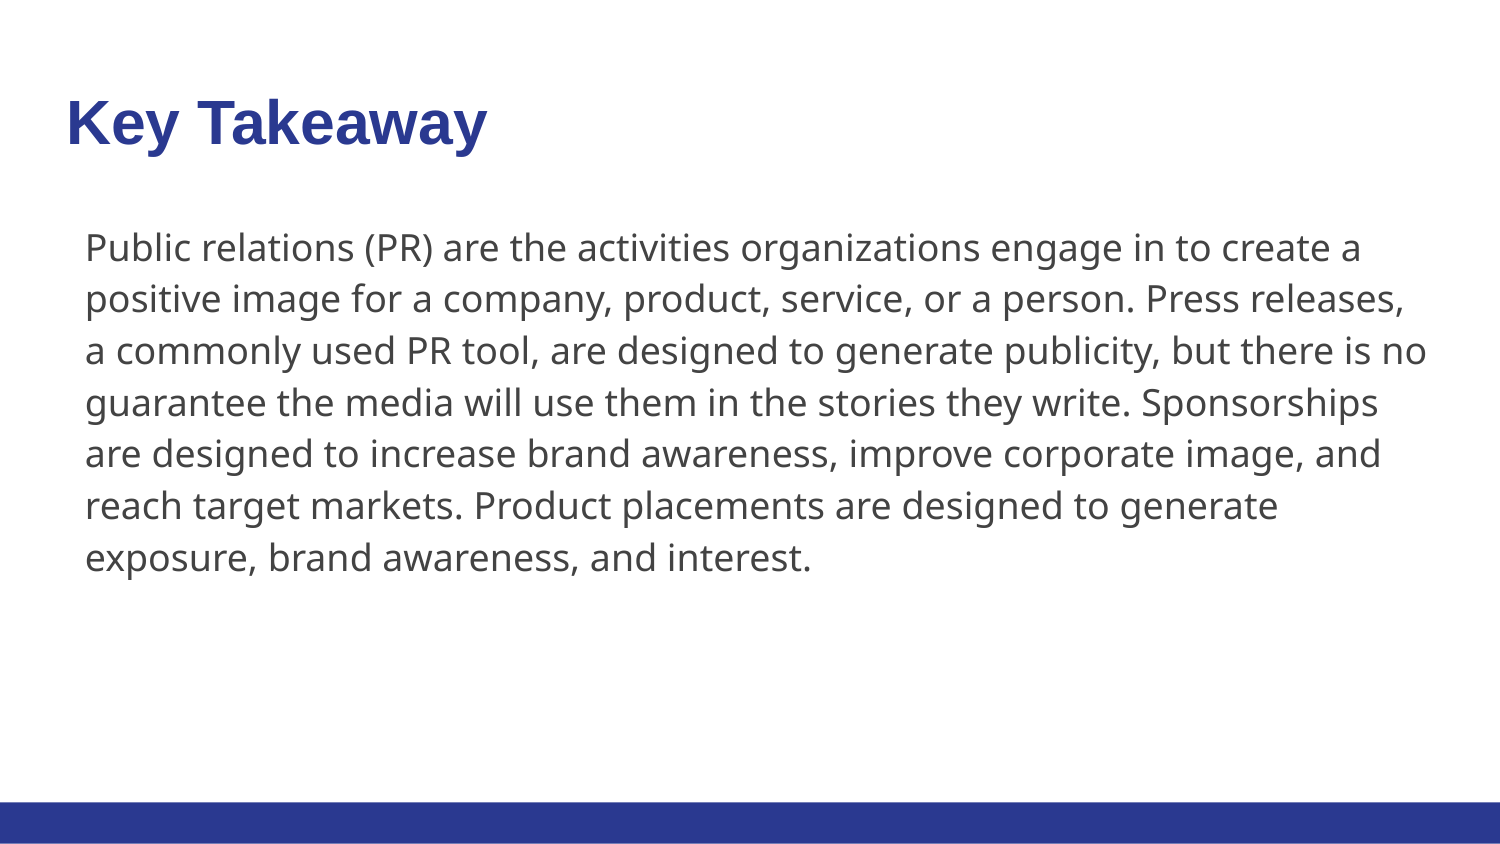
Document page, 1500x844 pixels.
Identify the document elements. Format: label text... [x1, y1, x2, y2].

title Key Takeaway [51, 67, 1449, 167]
list Public relations (PR) are the activities organizations engage in to create a positive image for a company, product, service, or a person. Press releases, a commonly used PR tool, are designed to generate publicity, but there is no guarantee the media will use them in the stories they write. Sponsorships are designed to increase brand awareness, improve corporate image, and reach target markets. Product placements are designed to generate exposure, brand awareness, and interest. [51, 201, 1449, 750]
